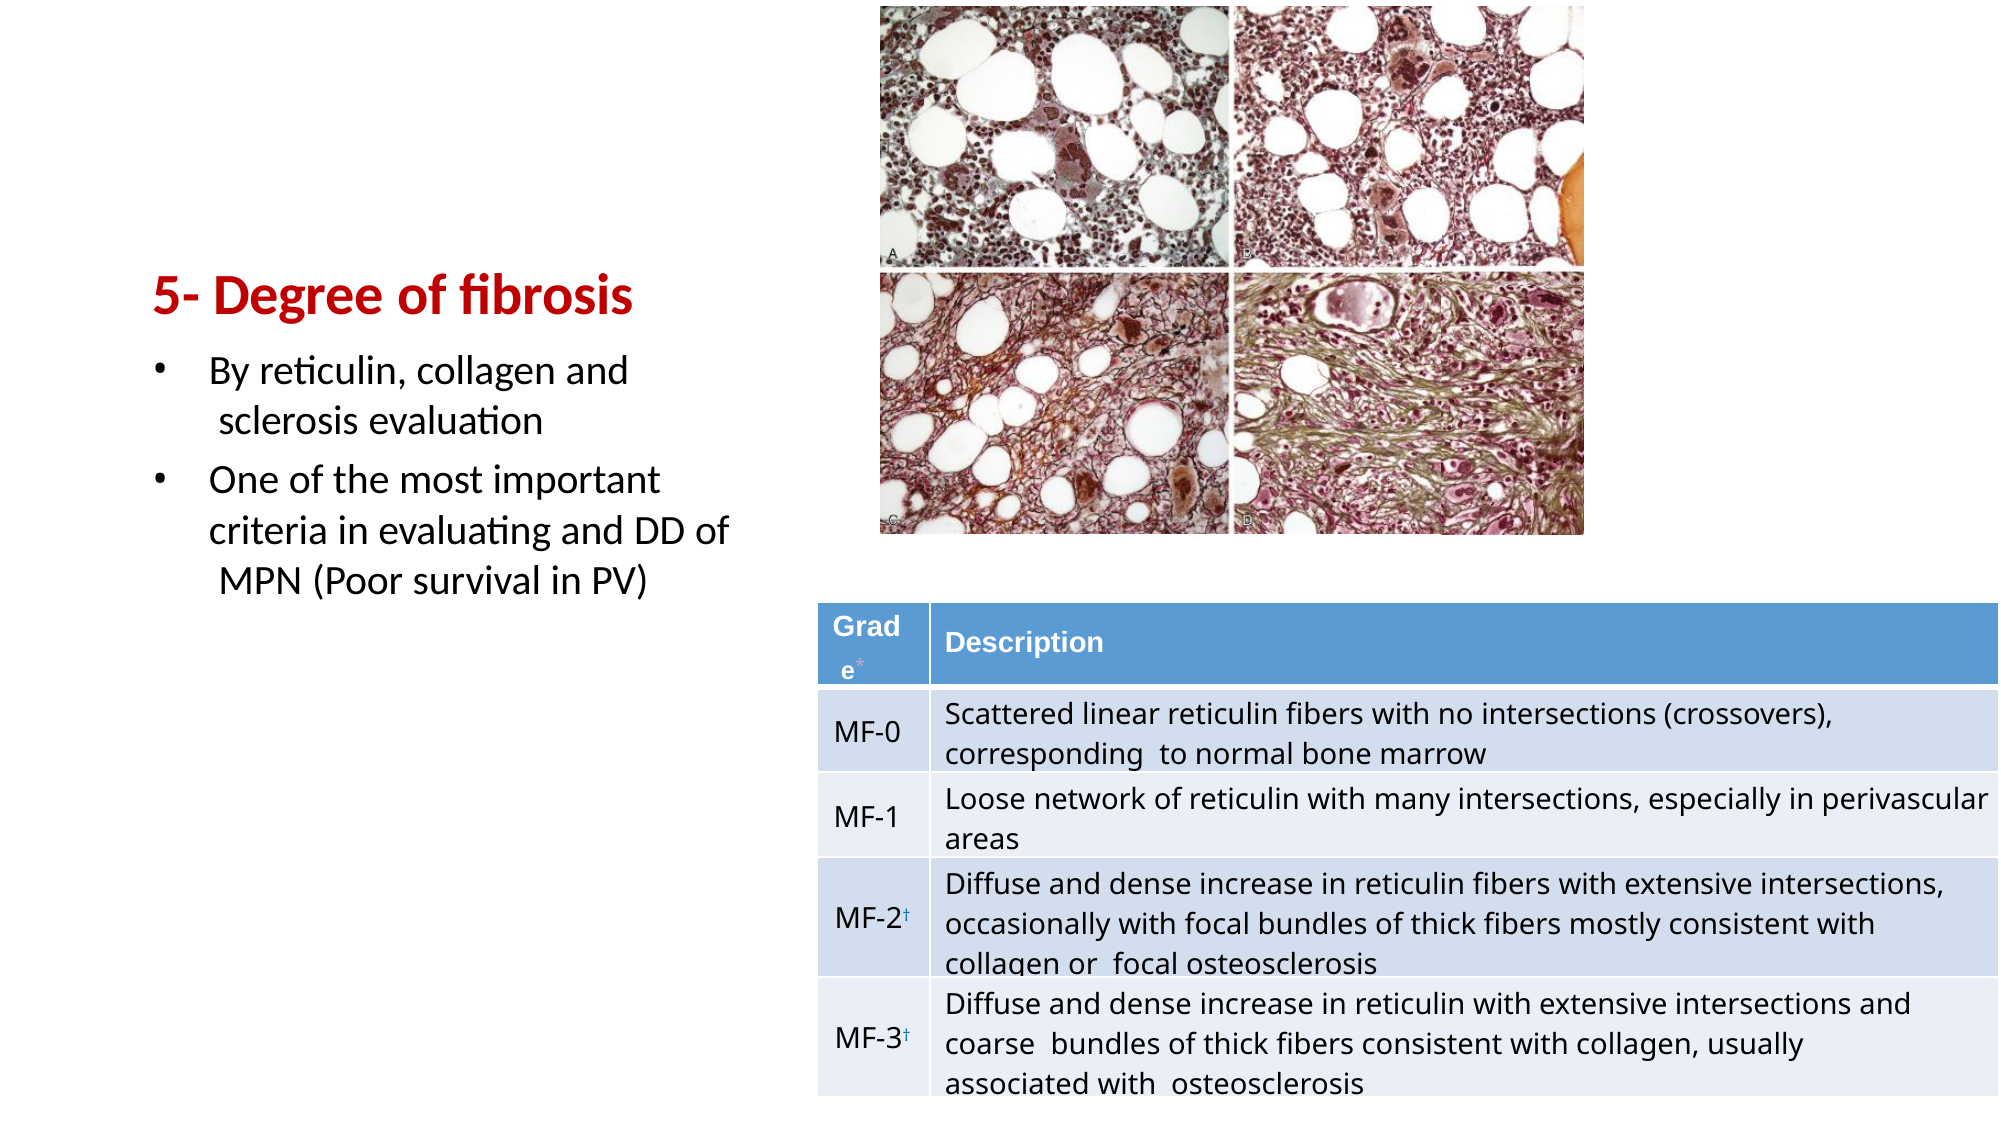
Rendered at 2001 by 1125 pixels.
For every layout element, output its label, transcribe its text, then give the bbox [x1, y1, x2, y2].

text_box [880, 5, 1584, 535]
table_cell MF-1 [818, 773, 929, 856]
text_box By reticulin, collagen and sclerosis evaluation One of the most important criteria in evaluating and DD of MPN (Poor survival in PV) [150, 340, 735, 603]
table_cell Scattered linear reticulin fibers with no intersections (crossovers), corresponding to normal bone marrow [931, 690, 1998, 771]
table_header Description [931, 603, 1998, 684]
title 5- Degree of fibrosis [150, 254, 641, 340]
table_cell Diffuse and dense increase in reticulin fibers with extensive intersections, occasionally with focal bundles of thick fibers mostly consistent with collagen or focal osteosclerosis [931, 858, 1998, 976]
table_cell MF-0 [818, 690, 929, 771]
table_cell Loose network of reticulin with many intersections, especially in perivascular areas [931, 773, 1998, 856]
table_header Grad e* [818, 603, 929, 684]
table_cell Diffuse and dense increase in reticulin with extensive intersections and coarse bundles of thick fibers consistent with collagen, usually associated with osteosclerosis [931, 978, 1998, 1096]
table_cell MF-2† [818, 858, 929, 976]
table_cell MF-3† [818, 978, 929, 1096]
